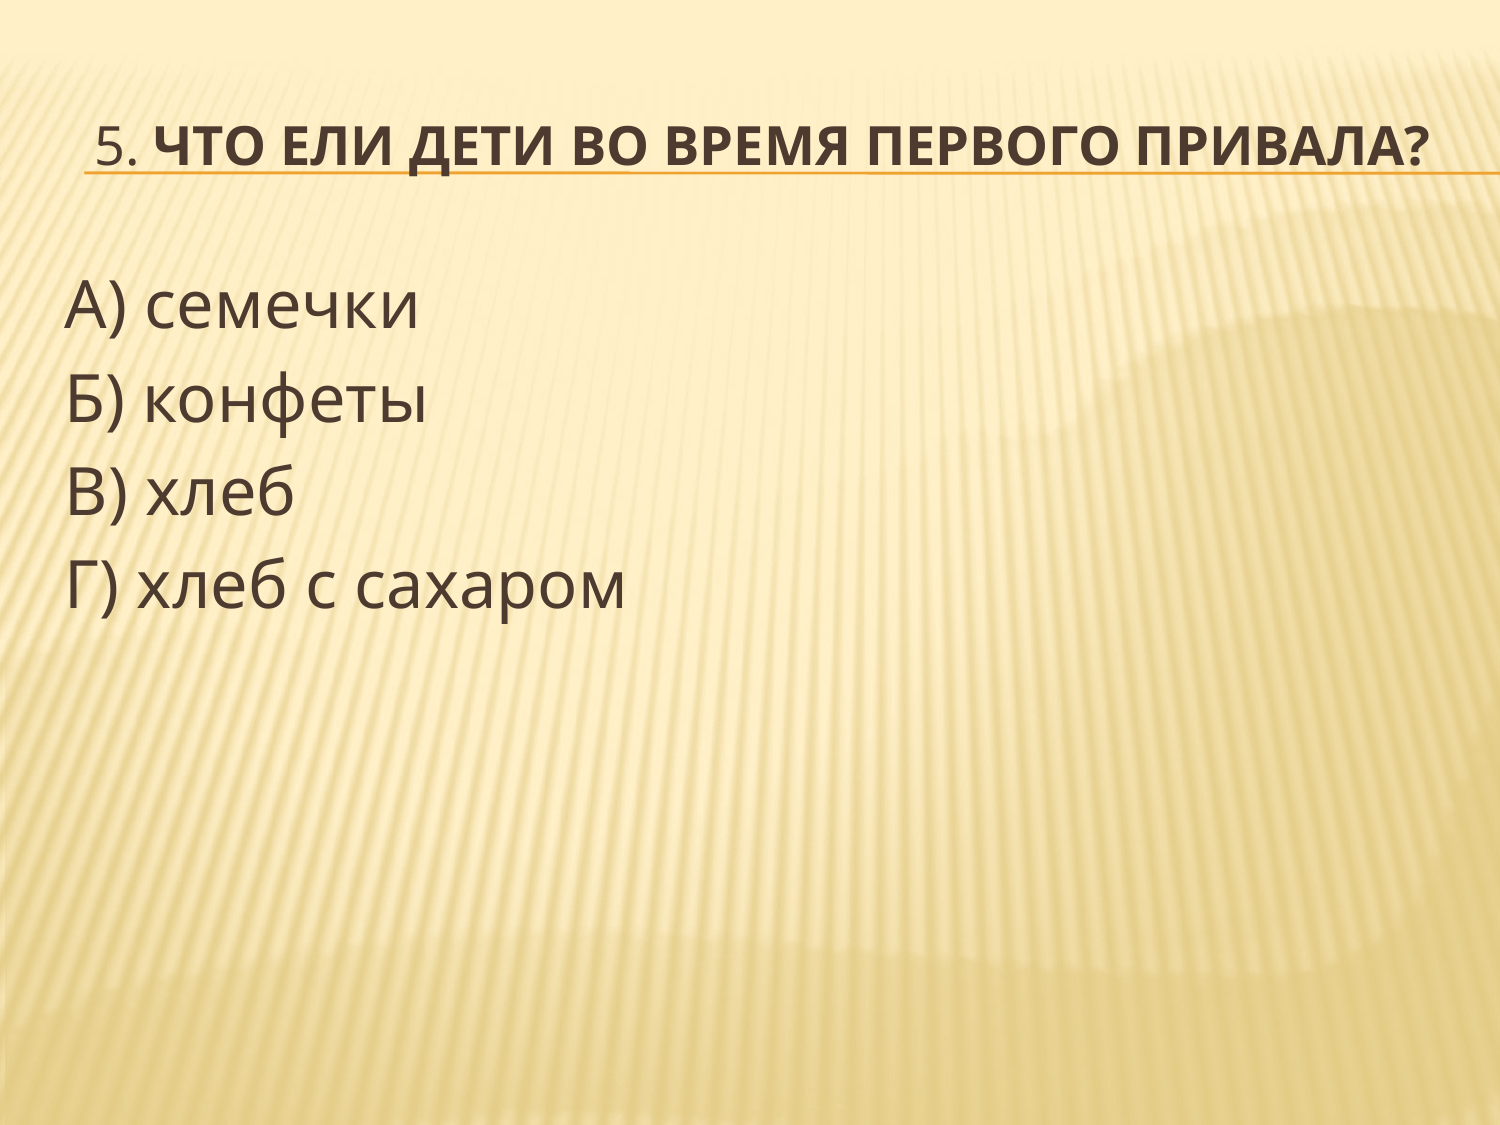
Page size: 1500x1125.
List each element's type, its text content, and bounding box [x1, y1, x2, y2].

list А) семечки Б) конфеты В) хлеб Г) хлеб с сахаром [50, 254, 1475, 998]
title 5. Что ели дети во время первого привала? [50, 75, 1475, 213]
